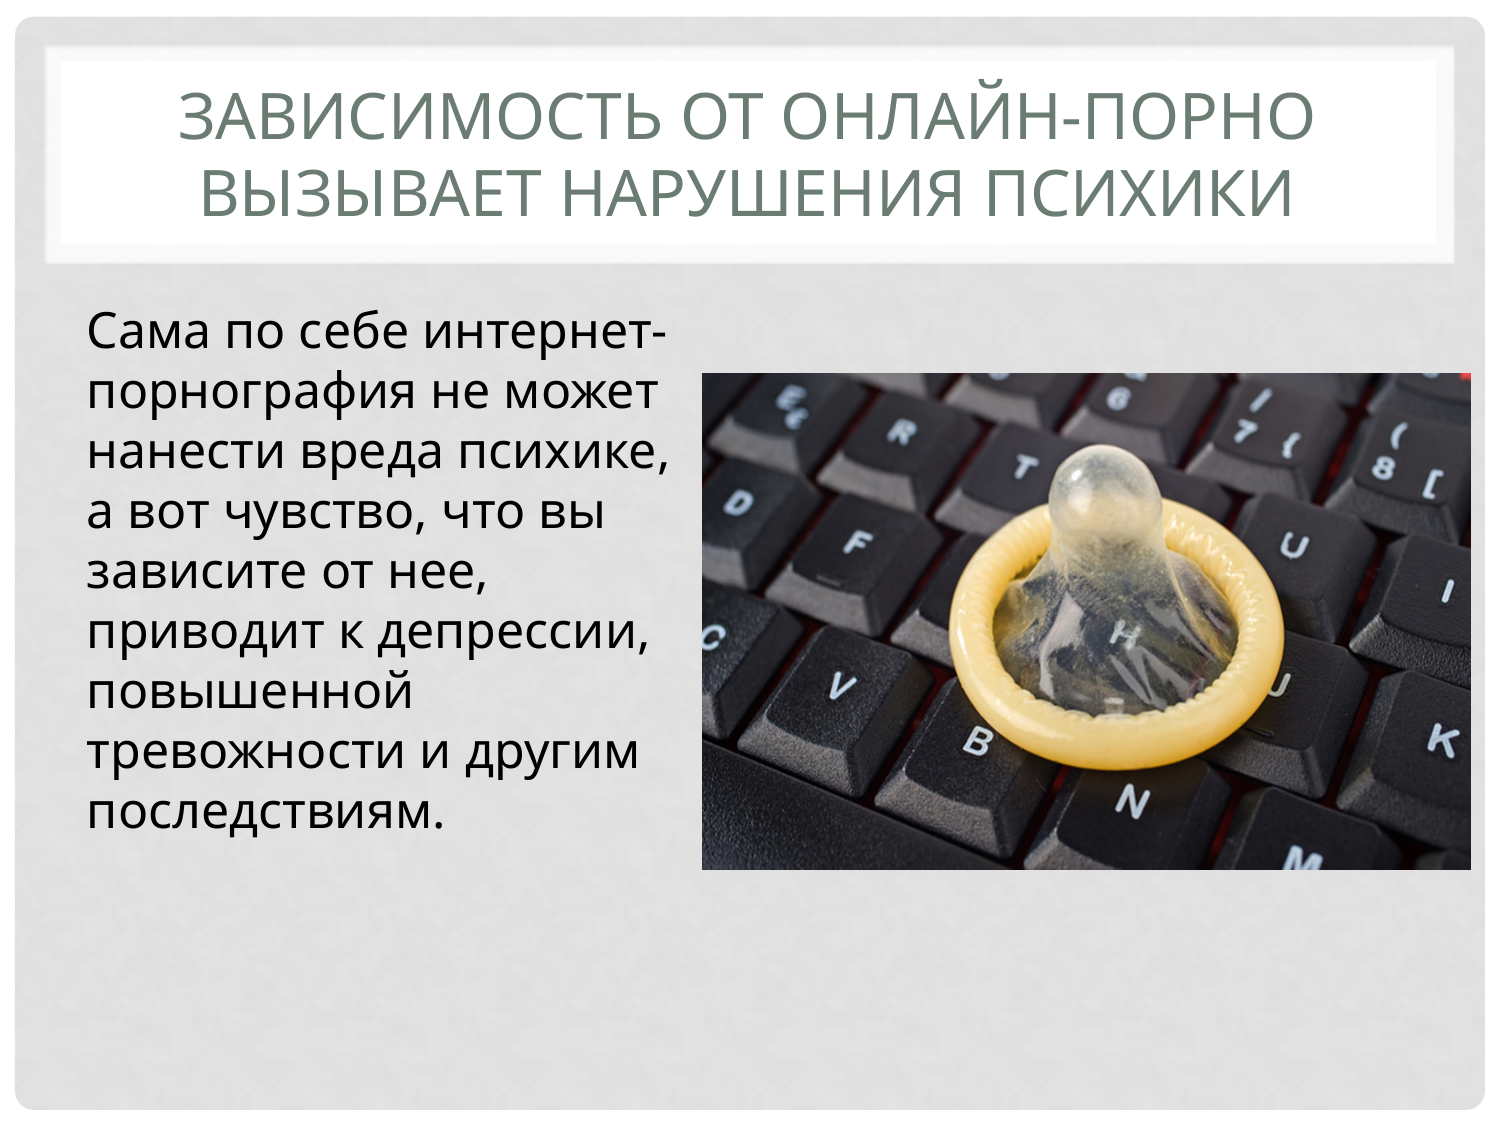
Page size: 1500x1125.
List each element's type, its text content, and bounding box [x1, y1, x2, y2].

list Сама по себе интернет-порнография не может нанести вреда психике, а вот чувство, что вы зависите от нее, приводит к депрессии, повышенной тревожности и другим последствиям. [53, 290, 703, 1009]
title Зависимость от онлайн-порно вызывает нарушения психики [69, 66, 1425, 238]
picture [702, 373, 1471, 870]
